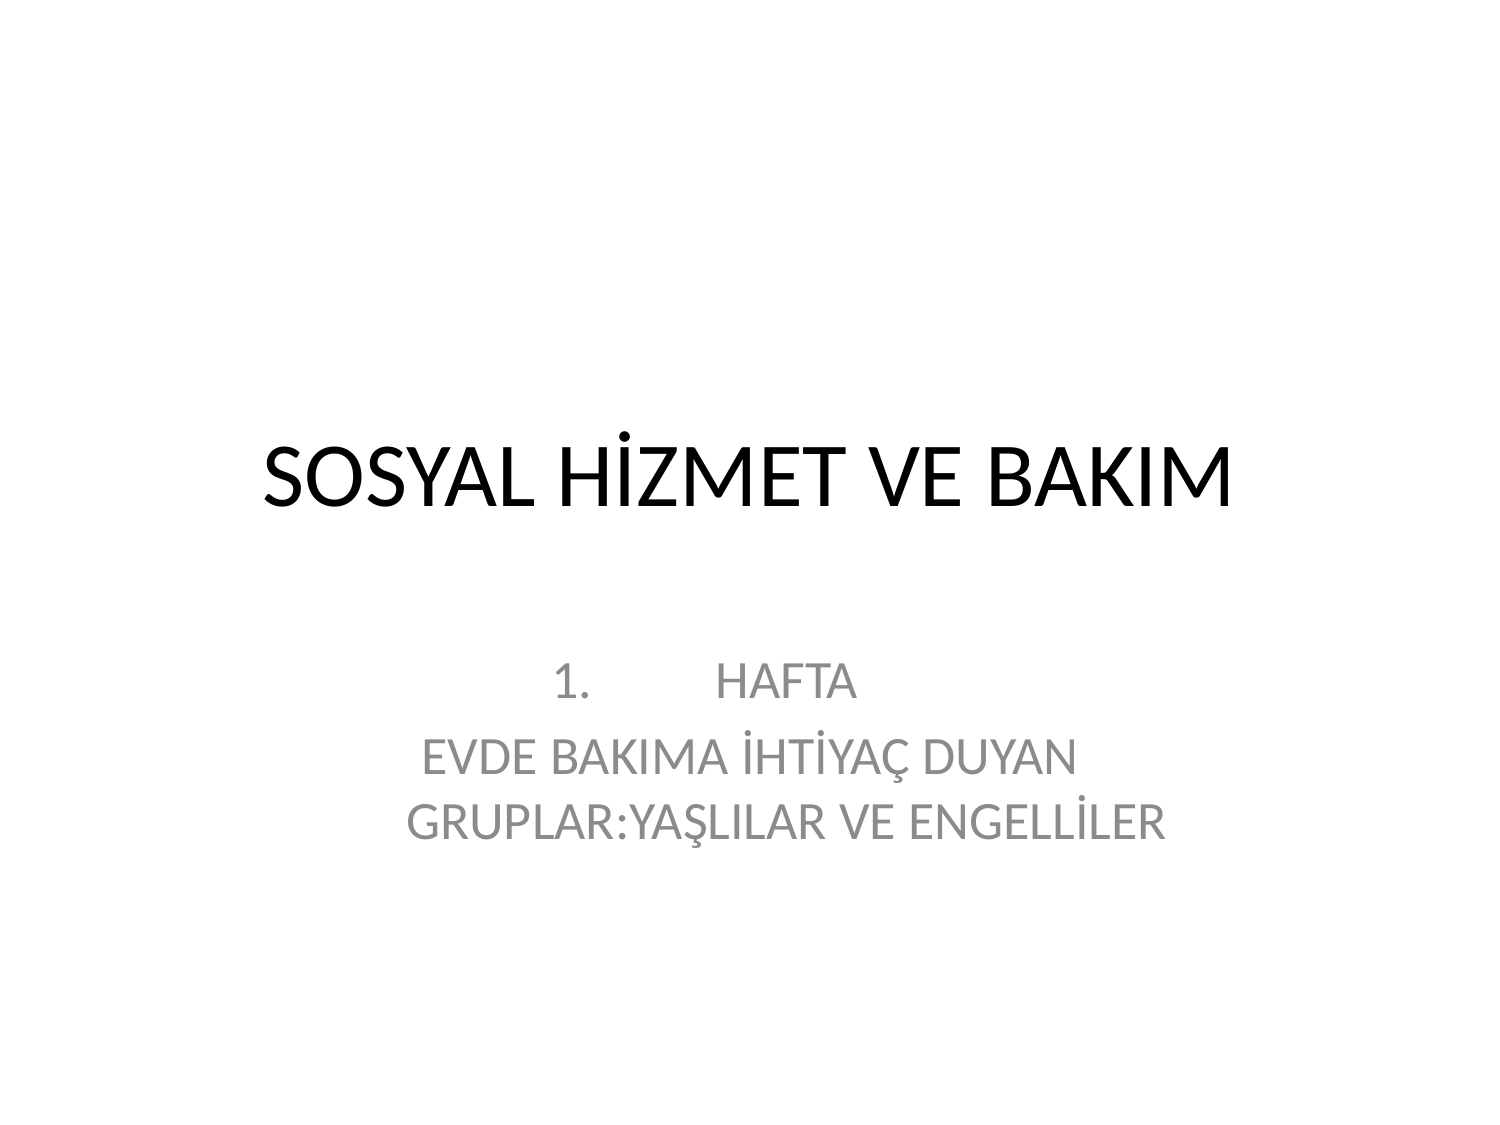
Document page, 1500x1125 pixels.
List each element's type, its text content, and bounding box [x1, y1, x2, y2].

title SOSYAL HİZMET VE BAKIM [112, 349, 1388, 591]
subtitle HAFTA EVDE BAKIMA İHTİYAÇ DUYAN GRUPLAR:YAŞLILAR VE ENGELLİLER [225, 637, 1275, 925]
